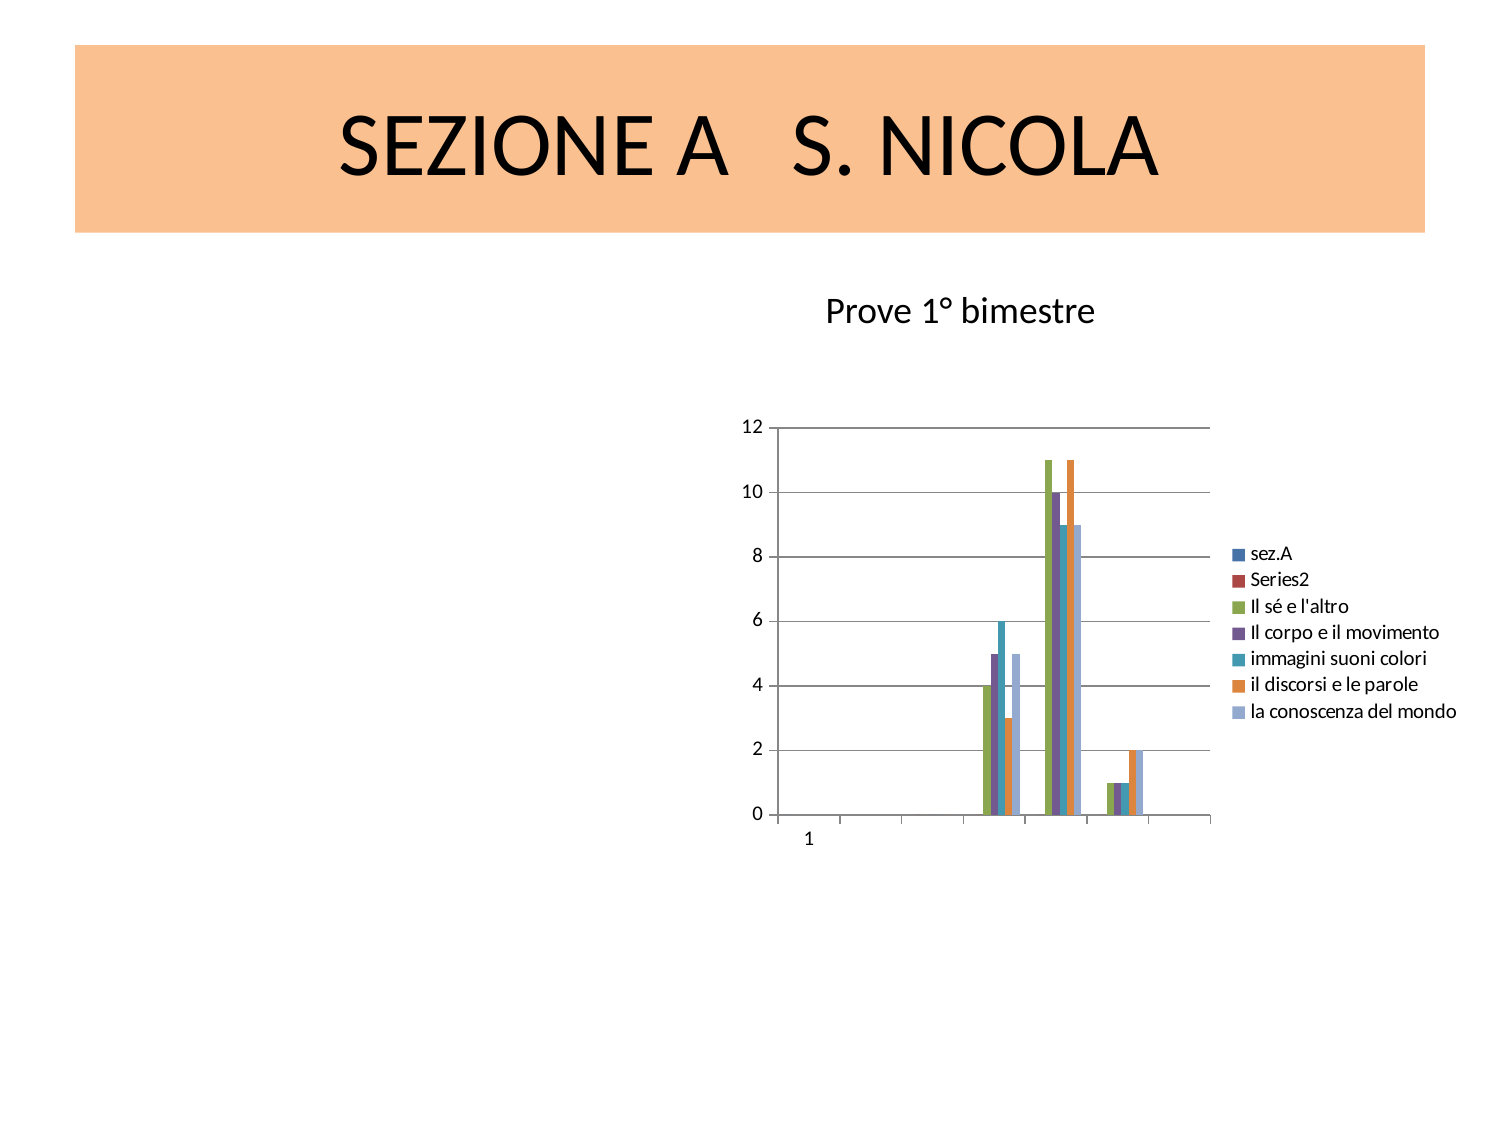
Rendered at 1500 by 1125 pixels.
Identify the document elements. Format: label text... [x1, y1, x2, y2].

text_box Prove 1° bimestre [810, 278, 1111, 339]
title SEZIONE A S. NICOLA [75, 45, 1425, 233]
chart [726, 408, 1477, 860]
